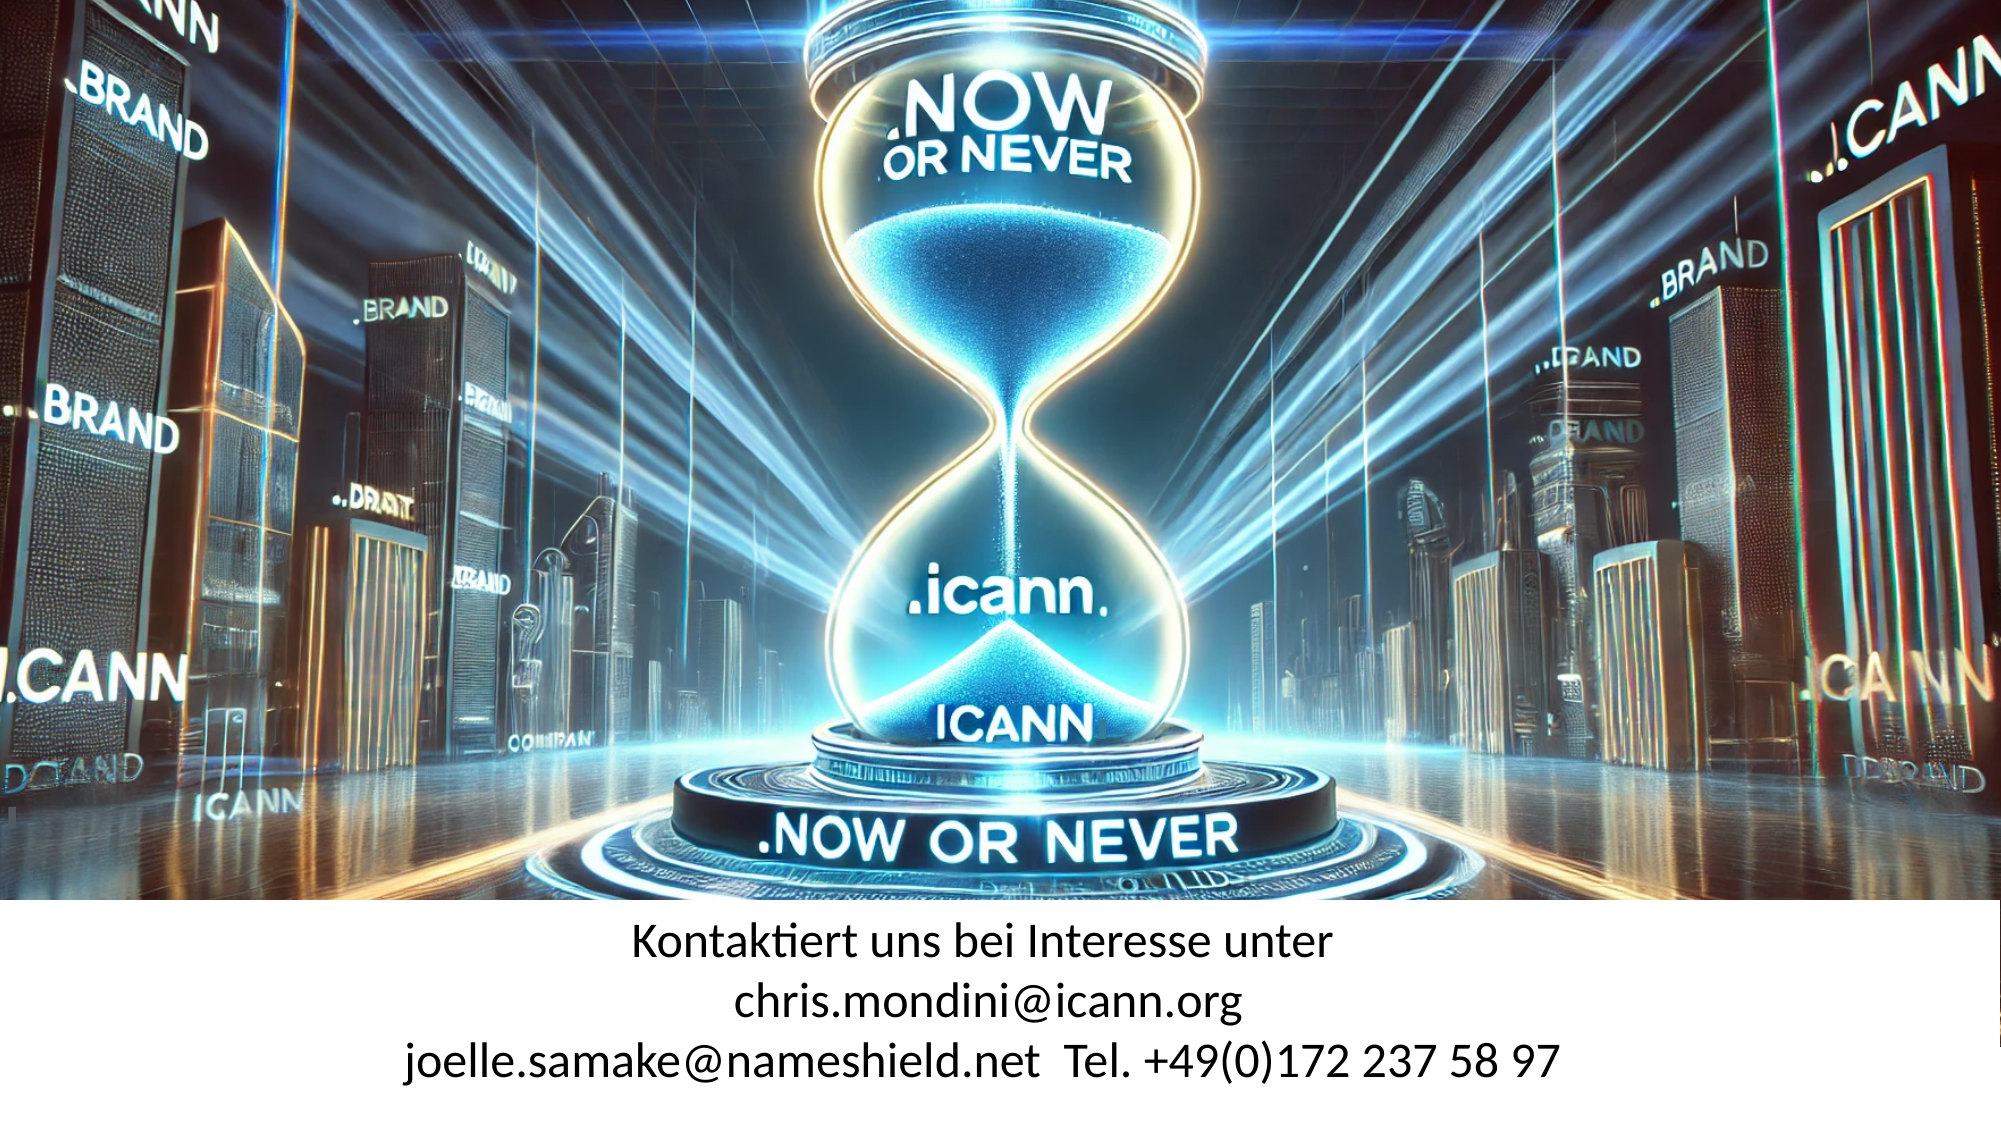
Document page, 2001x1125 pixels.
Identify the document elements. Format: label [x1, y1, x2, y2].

list [0, 0, 2000, 1117]
